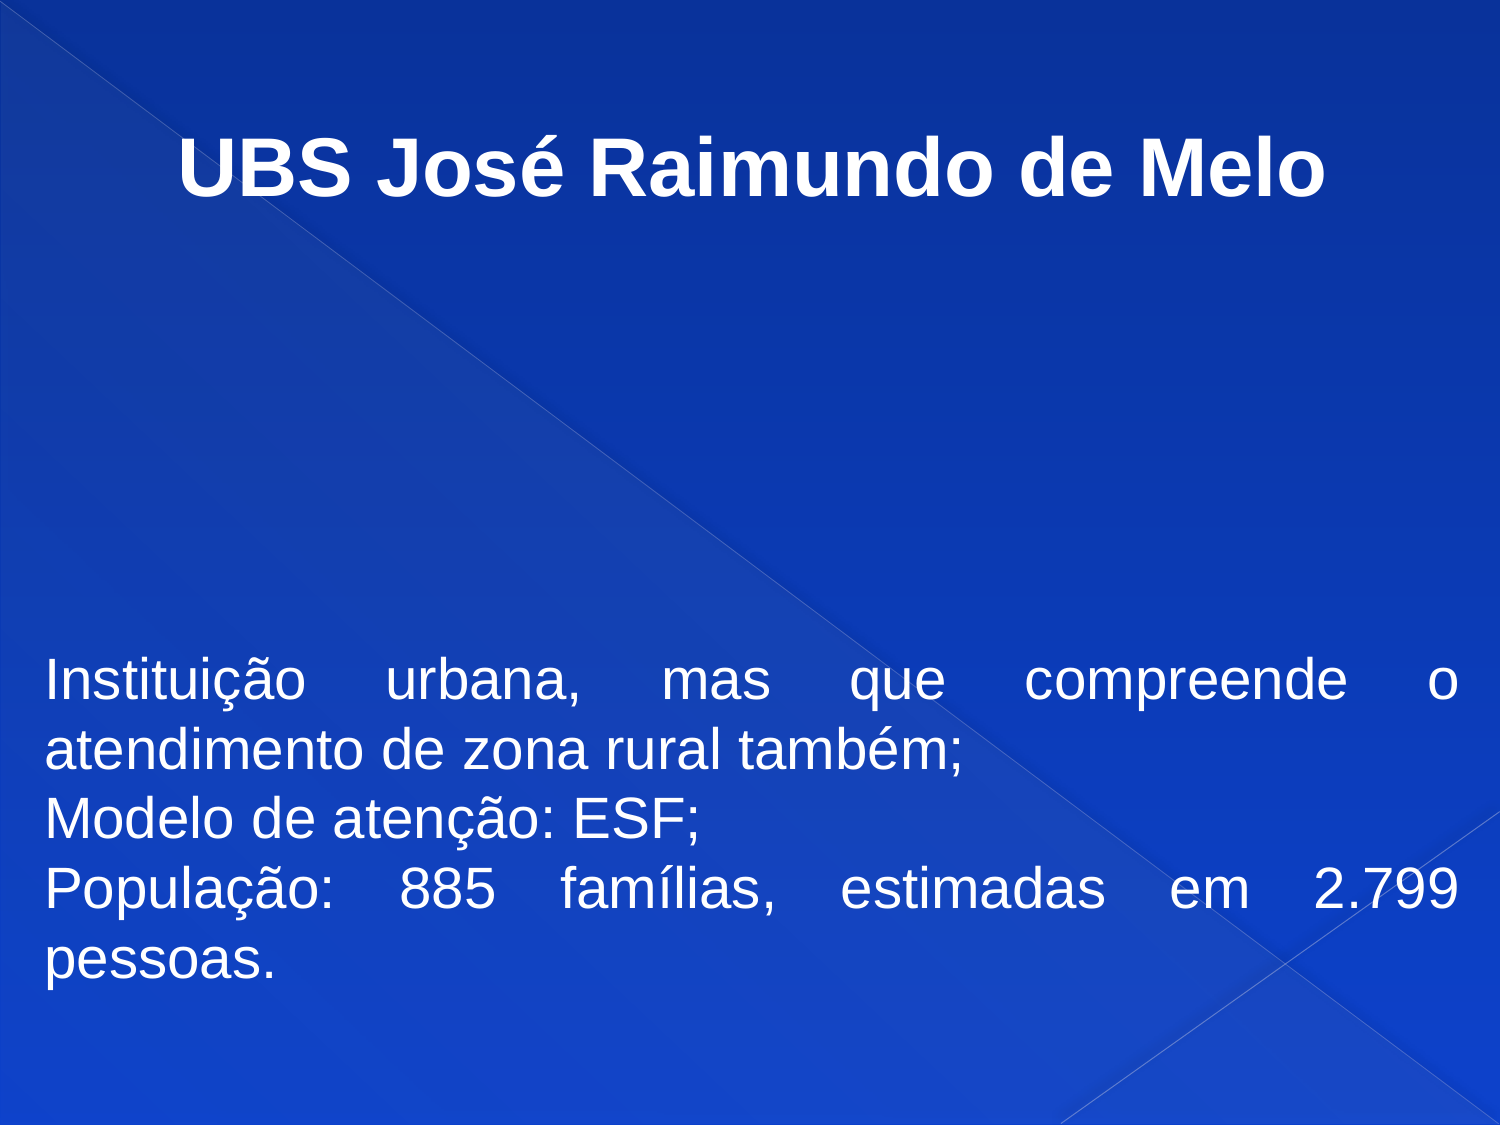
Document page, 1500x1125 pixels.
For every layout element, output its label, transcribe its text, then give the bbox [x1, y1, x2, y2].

text_box Instituição urbana, mas que compreende o atendimento de zona rural também; Modelo de atenção: ESF; População: 885 famílias, estimadas em 2.799 pessoas. [29, 633, 1477, 998]
text_box UBS José Raimundo de Melo [67, 105, 1438, 221]
